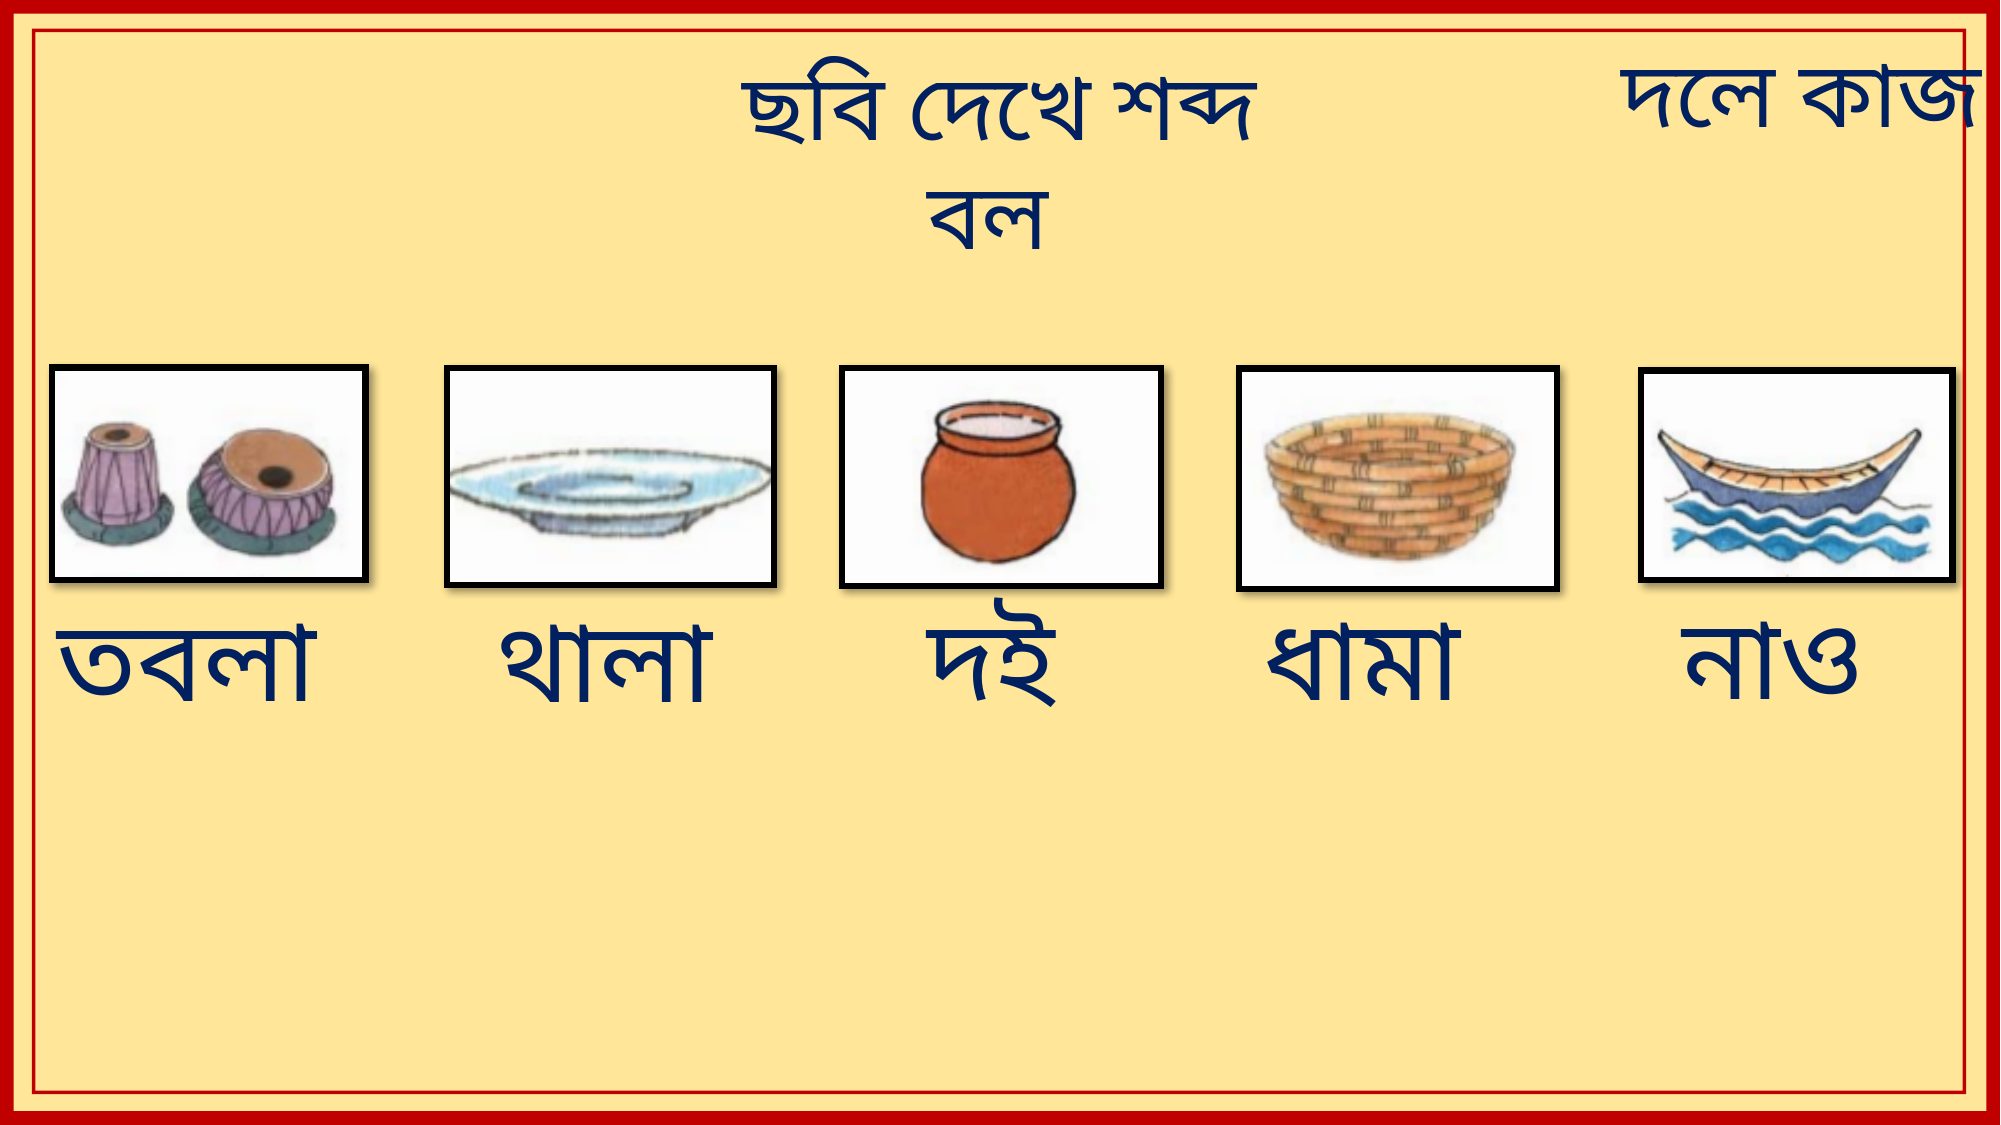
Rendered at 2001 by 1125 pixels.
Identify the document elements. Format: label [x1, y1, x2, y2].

text_box [0, 0, 2000, 1125]
